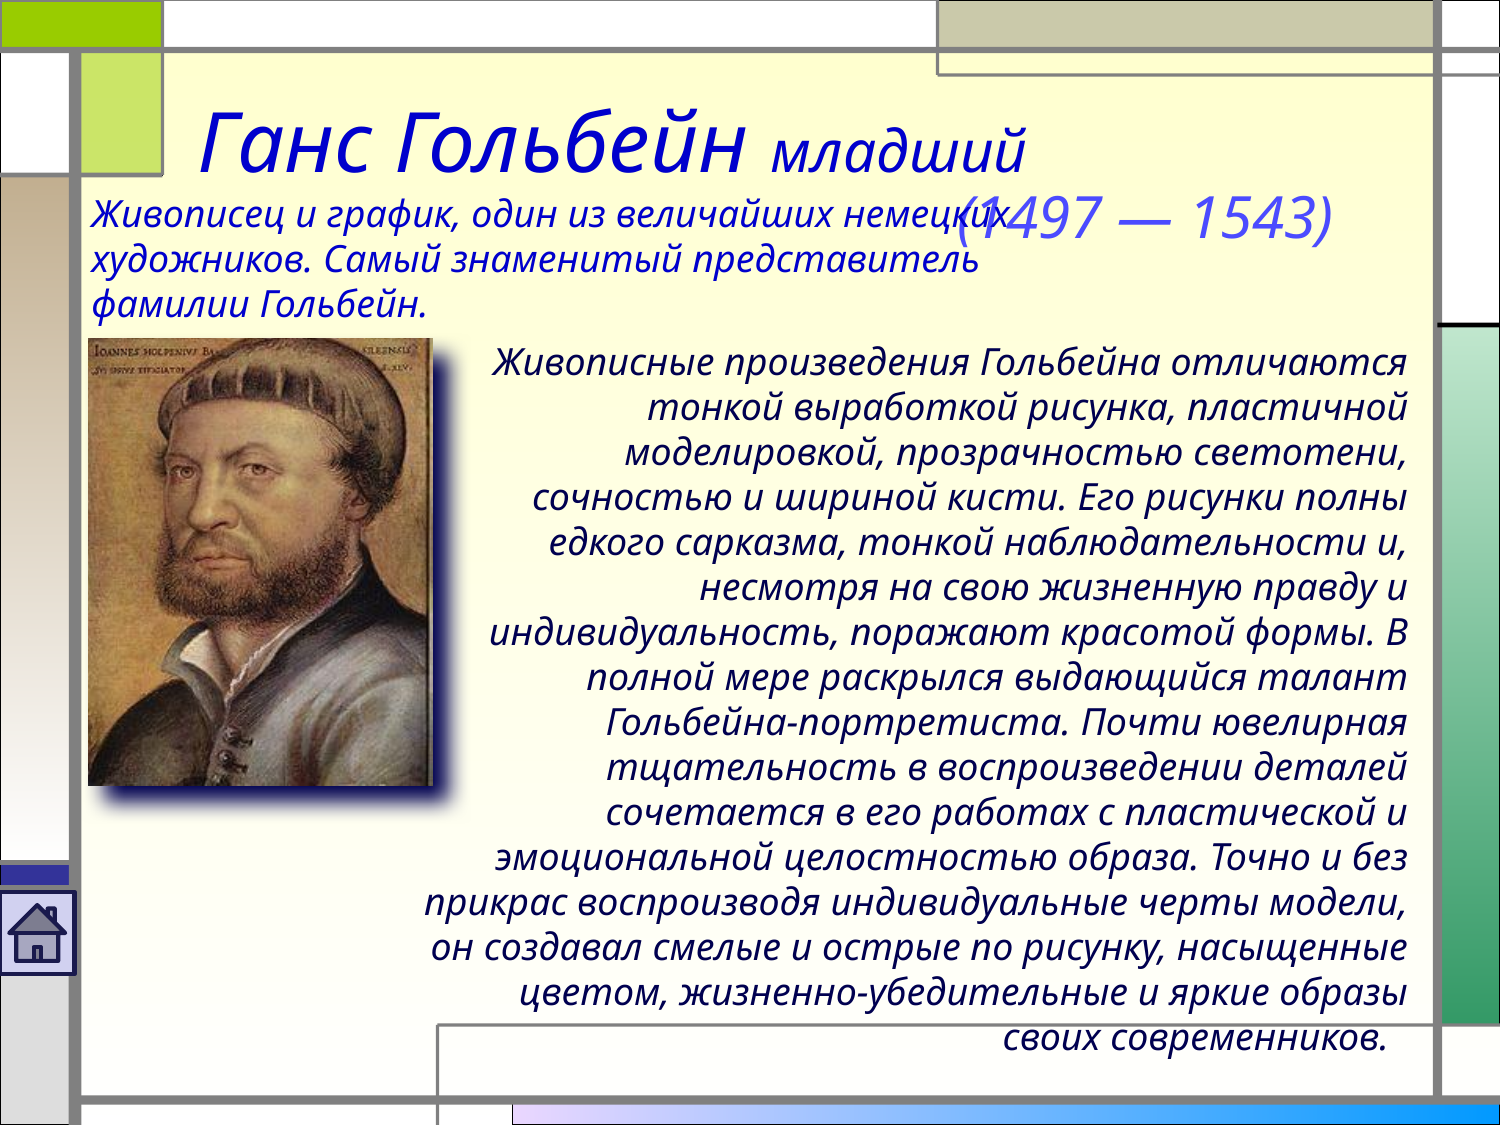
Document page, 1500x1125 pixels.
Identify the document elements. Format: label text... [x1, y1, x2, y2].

text_box Ганс Гольбейн младший [183, 45, 1435, 233]
text_box Живописец и график, один из величайших немецких художников. Самый знаменитый представитель фамилии Гольбейн. [76, 183, 1060, 333]
text_box Живописные произведения Гольбейна отличаются тонкой выработкой рисунка, пластичной моделировкой, прозрачностью светотени, сочностью и шириной кисти. Его рисунки полны едкого сарказма, тонкой наблюдательности и, несмотря на свою жизненную правду и индивидуальность, поражают красотой формы. В полной мере раскрылся выдающийся талант Гольбейна-портретиста. Почти ювелирная тщательность в воспроизведении деталей сочетается в его работах с пластической и эмоциональной целостностью образа. Точно и без прикрас воспроизводя индивидуальные черты модели, он создавал смелые и острые по рисунку, насыщенные цветом, жизненно-убедительные и яркие образы своих современников. [407, 330, 1424, 1102]
picture [88, 338, 433, 787]
text_box (1497 — 1543) [1060, 172, 1482, 258]
text_box [0, 890, 77, 976]
